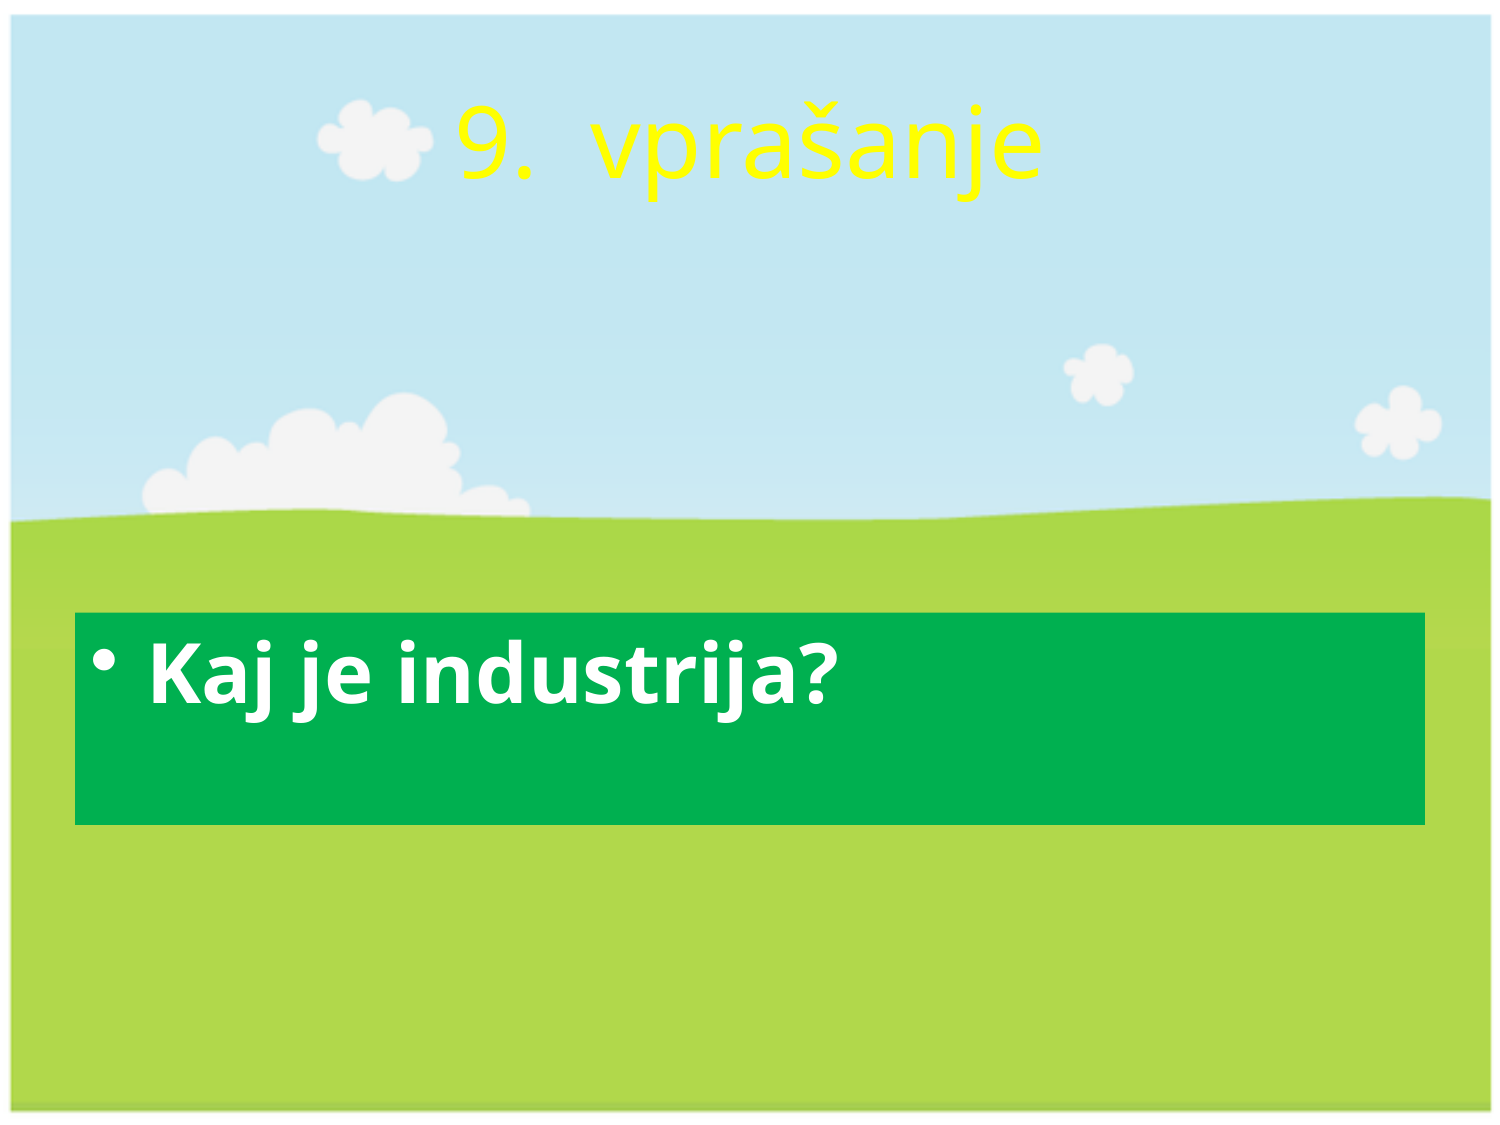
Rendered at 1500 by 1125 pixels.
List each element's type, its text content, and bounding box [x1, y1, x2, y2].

picture [0, 0, 1500, 1125]
list Kaj je industrija? [74, 612, 1426, 826]
title 9. vprašanje [74, 44, 1426, 233]
